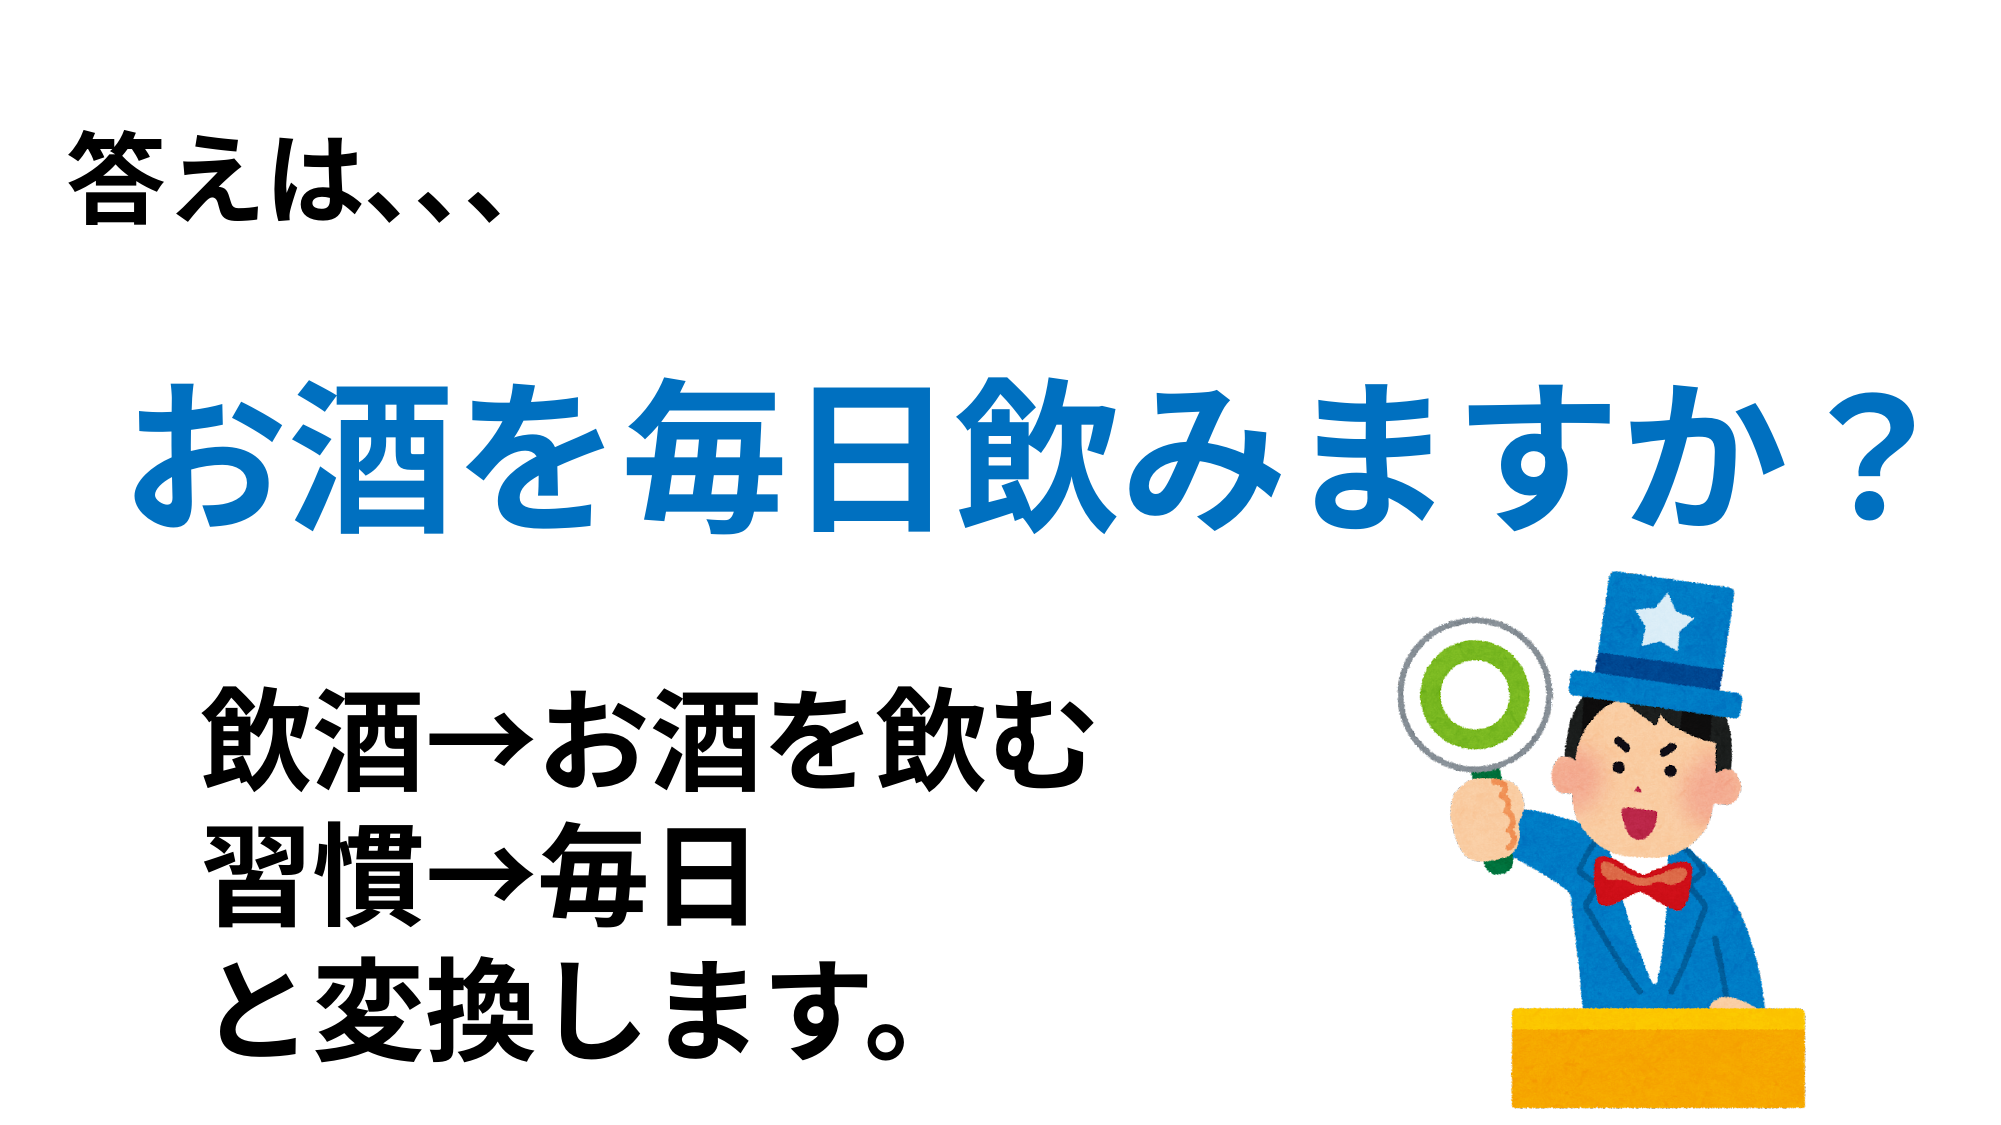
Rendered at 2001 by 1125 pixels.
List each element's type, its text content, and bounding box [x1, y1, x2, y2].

picture [1384, 562, 1822, 1125]
text_box 飲酒→お酒を飲む 習慣→毎日 と変換します。 [185, 662, 1384, 1082]
text_box 答えは､､､ [51, 109, 628, 244]
text_box お酒を毎日飲みますか？ [106, 345, 2000, 561]
